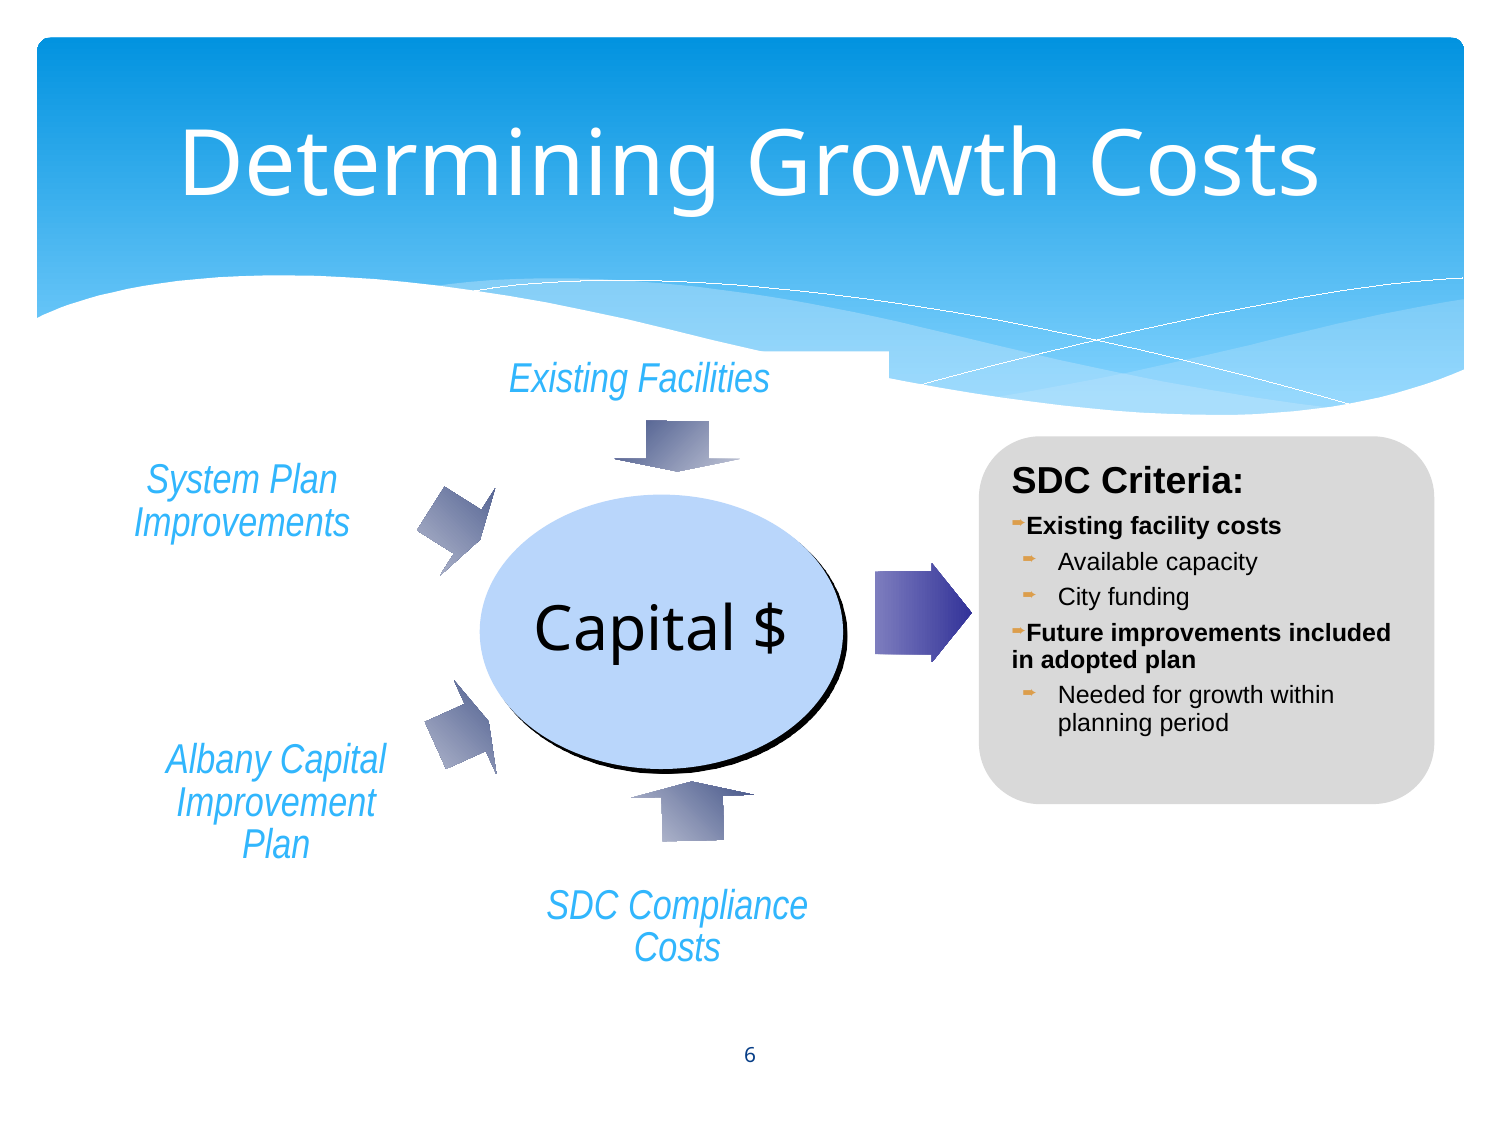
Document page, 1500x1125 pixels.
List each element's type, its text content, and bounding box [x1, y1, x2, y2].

text_box System Plan Improvements [112, 451, 372, 553]
text_box Existing Facilities [408, 350, 890, 410]
title Determining Growth Costs [75, 55, 1425, 261]
text_box [424, 680, 497, 775]
slide_number 6 [654, 1025, 846, 1086]
text_box Capital $ [479, 494, 844, 770]
text_box [417, 486, 496, 576]
text_box Albany Capital Improvement Plan [140, 731, 412, 876]
text_box [631, 781, 754, 842]
text_box SDC Compliance Costs [518, 877, 837, 979]
text_box SDC Criteria: Existing facility costs Available capacity City funding Future improvements included in adopted plan Needed for growth within planning period [978, 436, 1435, 805]
text_box [874, 563, 972, 663]
text_box [614, 421, 740, 472]
